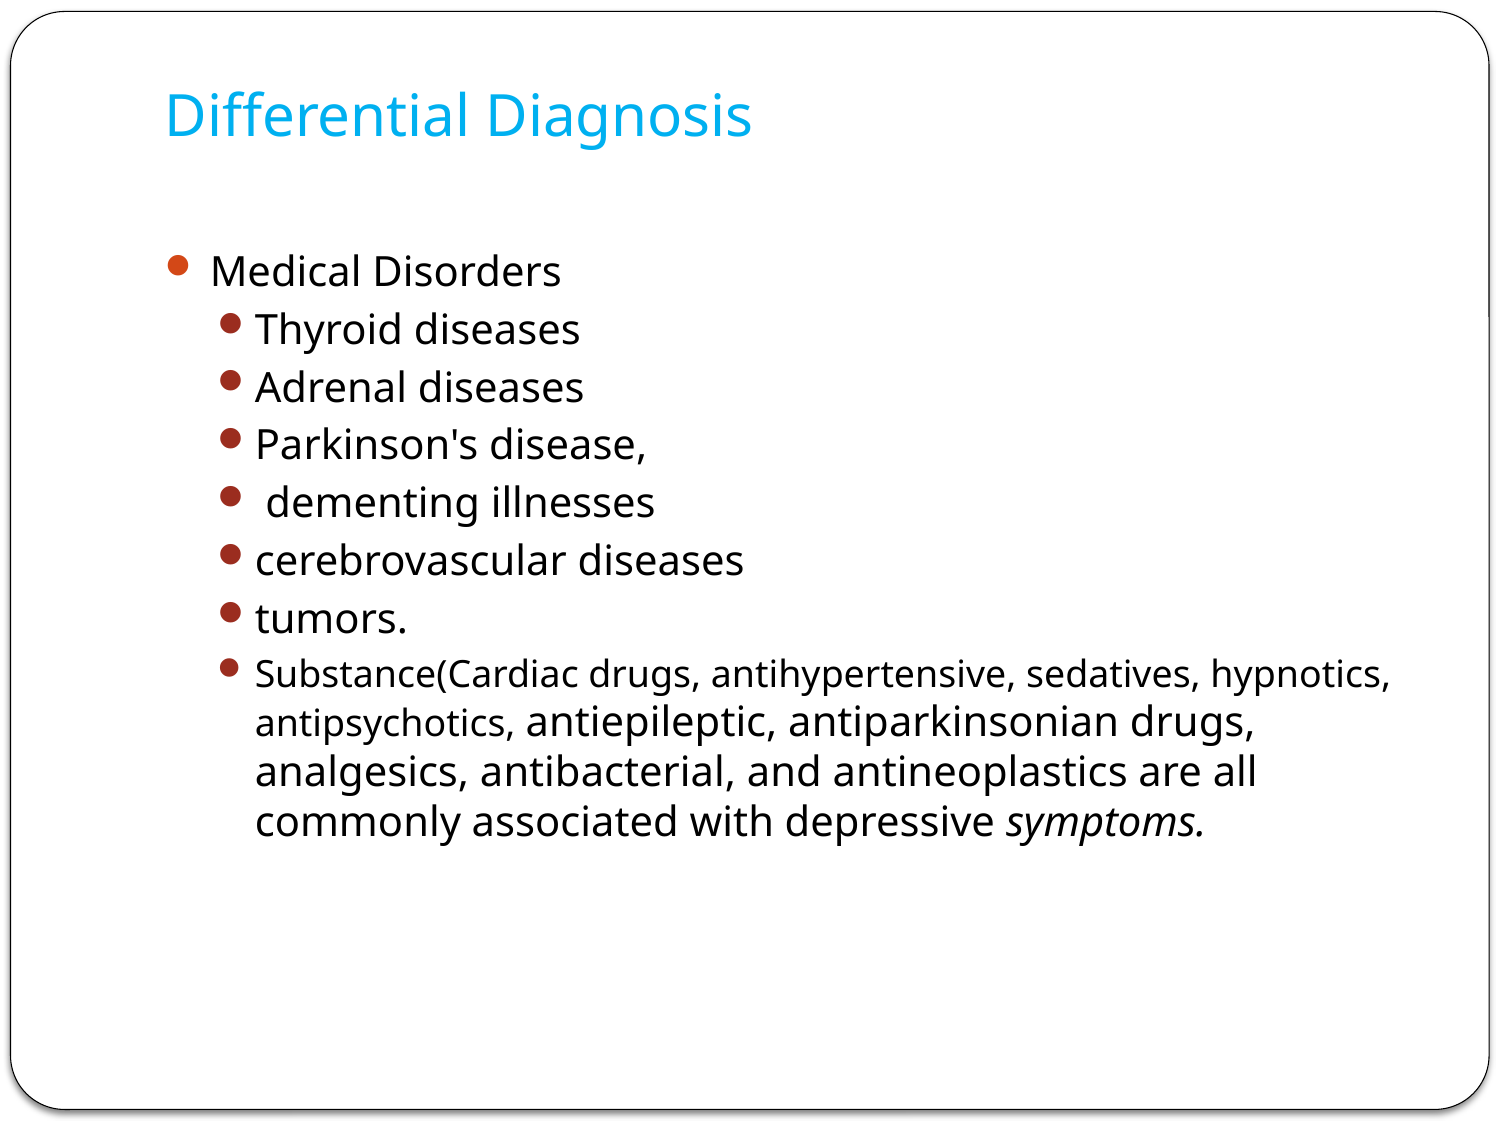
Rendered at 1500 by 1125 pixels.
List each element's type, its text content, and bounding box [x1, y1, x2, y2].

list Medical Disorders Thyroid diseases Adrenal diseases Parkinson's disease, dementing illnesses cerebrovascular diseases tumors. Substance(Cardiac drugs, antihypertensive, sedatives, hypnotics, antipsychotics, antiepileptic, antiparkinsonian drugs, analgesics, antibacterial, and antineoplastics are all commonly associated with depressive symptoms. [150, 237, 1425, 988]
title Differential Diagnosis [150, 45, 1425, 233]
